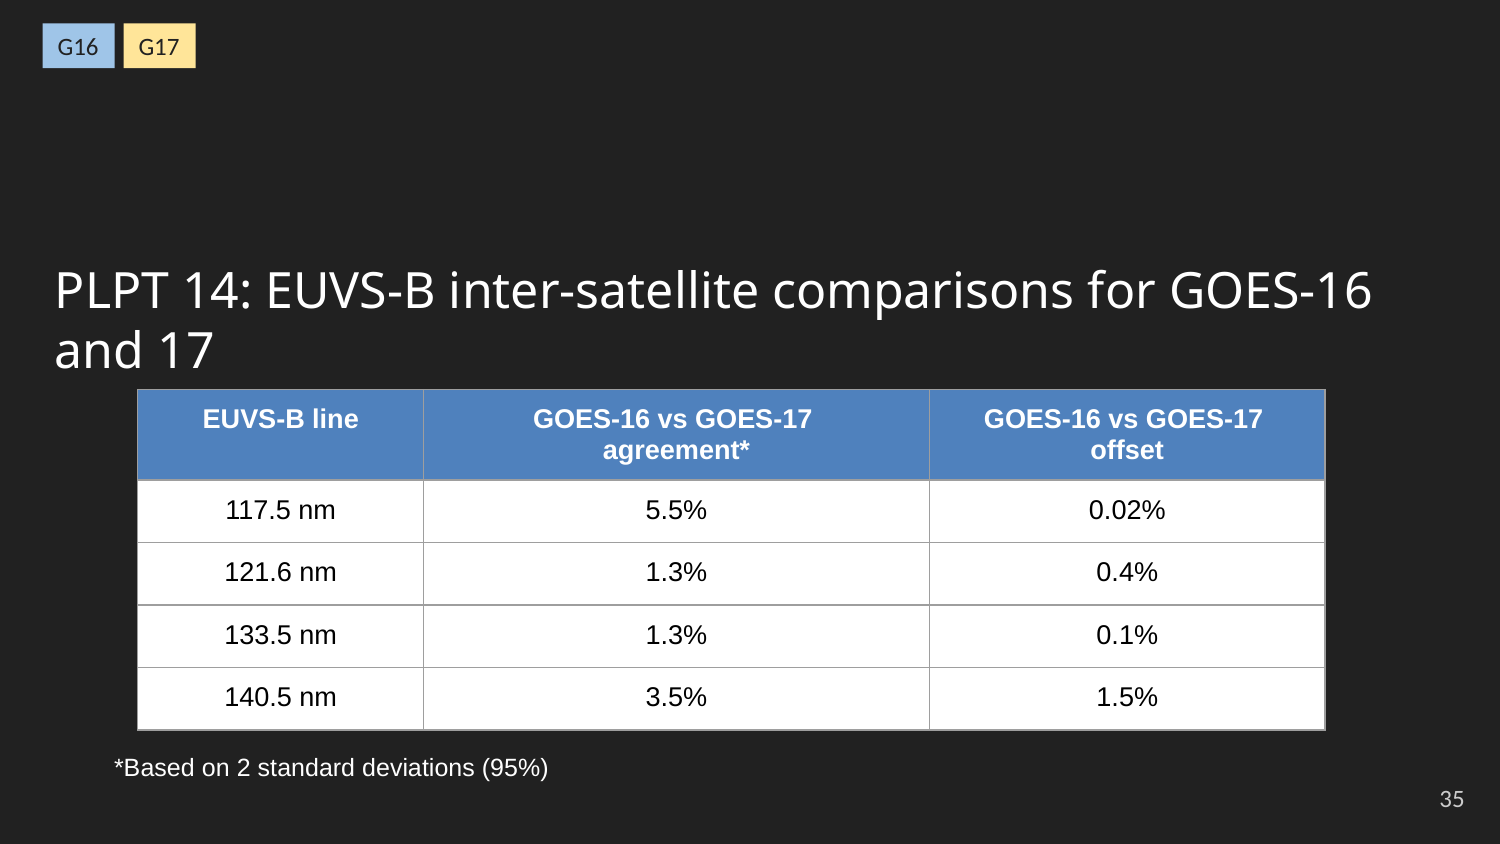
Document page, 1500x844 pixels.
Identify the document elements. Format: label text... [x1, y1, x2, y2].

table_cell 1.5% [930, 668, 1324, 729]
table_header GOES-16 vs GOES-17 agreement* [424, 390, 929, 479]
table_cell 1.3% [424, 543, 929, 604]
table_cell 117.5 nm [138, 481, 423, 542]
table_header GOES-16 vs GOES-17 offset [930, 390, 1324, 479]
table_cell 1.3% [424, 606, 929, 667]
table_cell 0.1% [930, 606, 1324, 667]
text_box PLPT 14: EUVS-B inter-satellite comparisons for GOES-16 and 17 [39, 233, 1390, 404]
table_cell 121.6 nm [138, 543, 423, 604]
slide_number ‹#› [1389, 764, 1480, 830]
table_cell 5.5% [424, 481, 929, 542]
table_cell 133.5 nm [138, 606, 423, 667]
table_cell 0.4% [930, 543, 1324, 604]
table_header EUVS-B line [138, 390, 423, 479]
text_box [42, 23, 196, 69]
text_box *Based on 2 standard deviations (95%) [99, 736, 740, 797]
table_cell 3.5% [424, 668, 929, 729]
table_cell 140.5 nm [138, 668, 423, 729]
table_cell 0.02% [930, 481, 1324, 542]
